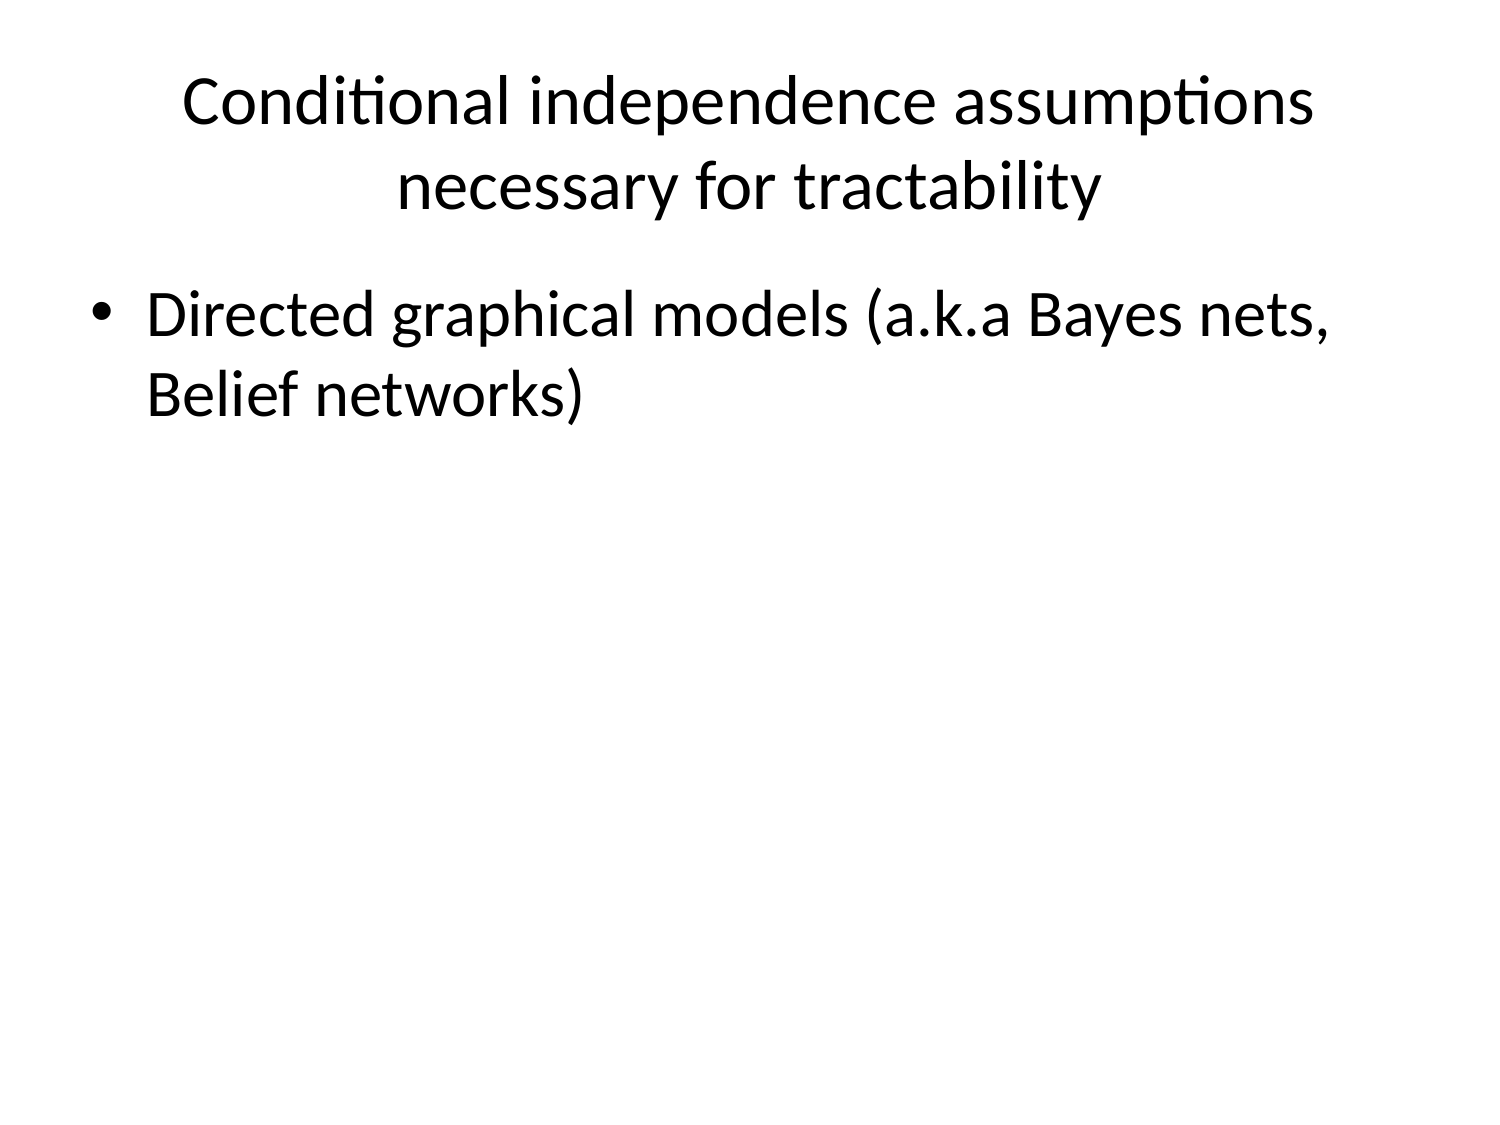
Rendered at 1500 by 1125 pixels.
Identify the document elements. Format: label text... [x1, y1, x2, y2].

title Conditional independence assumptions necessary for tractability [75, 45, 1425, 233]
list Directed graphical models (a.k.a Bayes nets, Belief networks) [75, 262, 1425, 1005]
